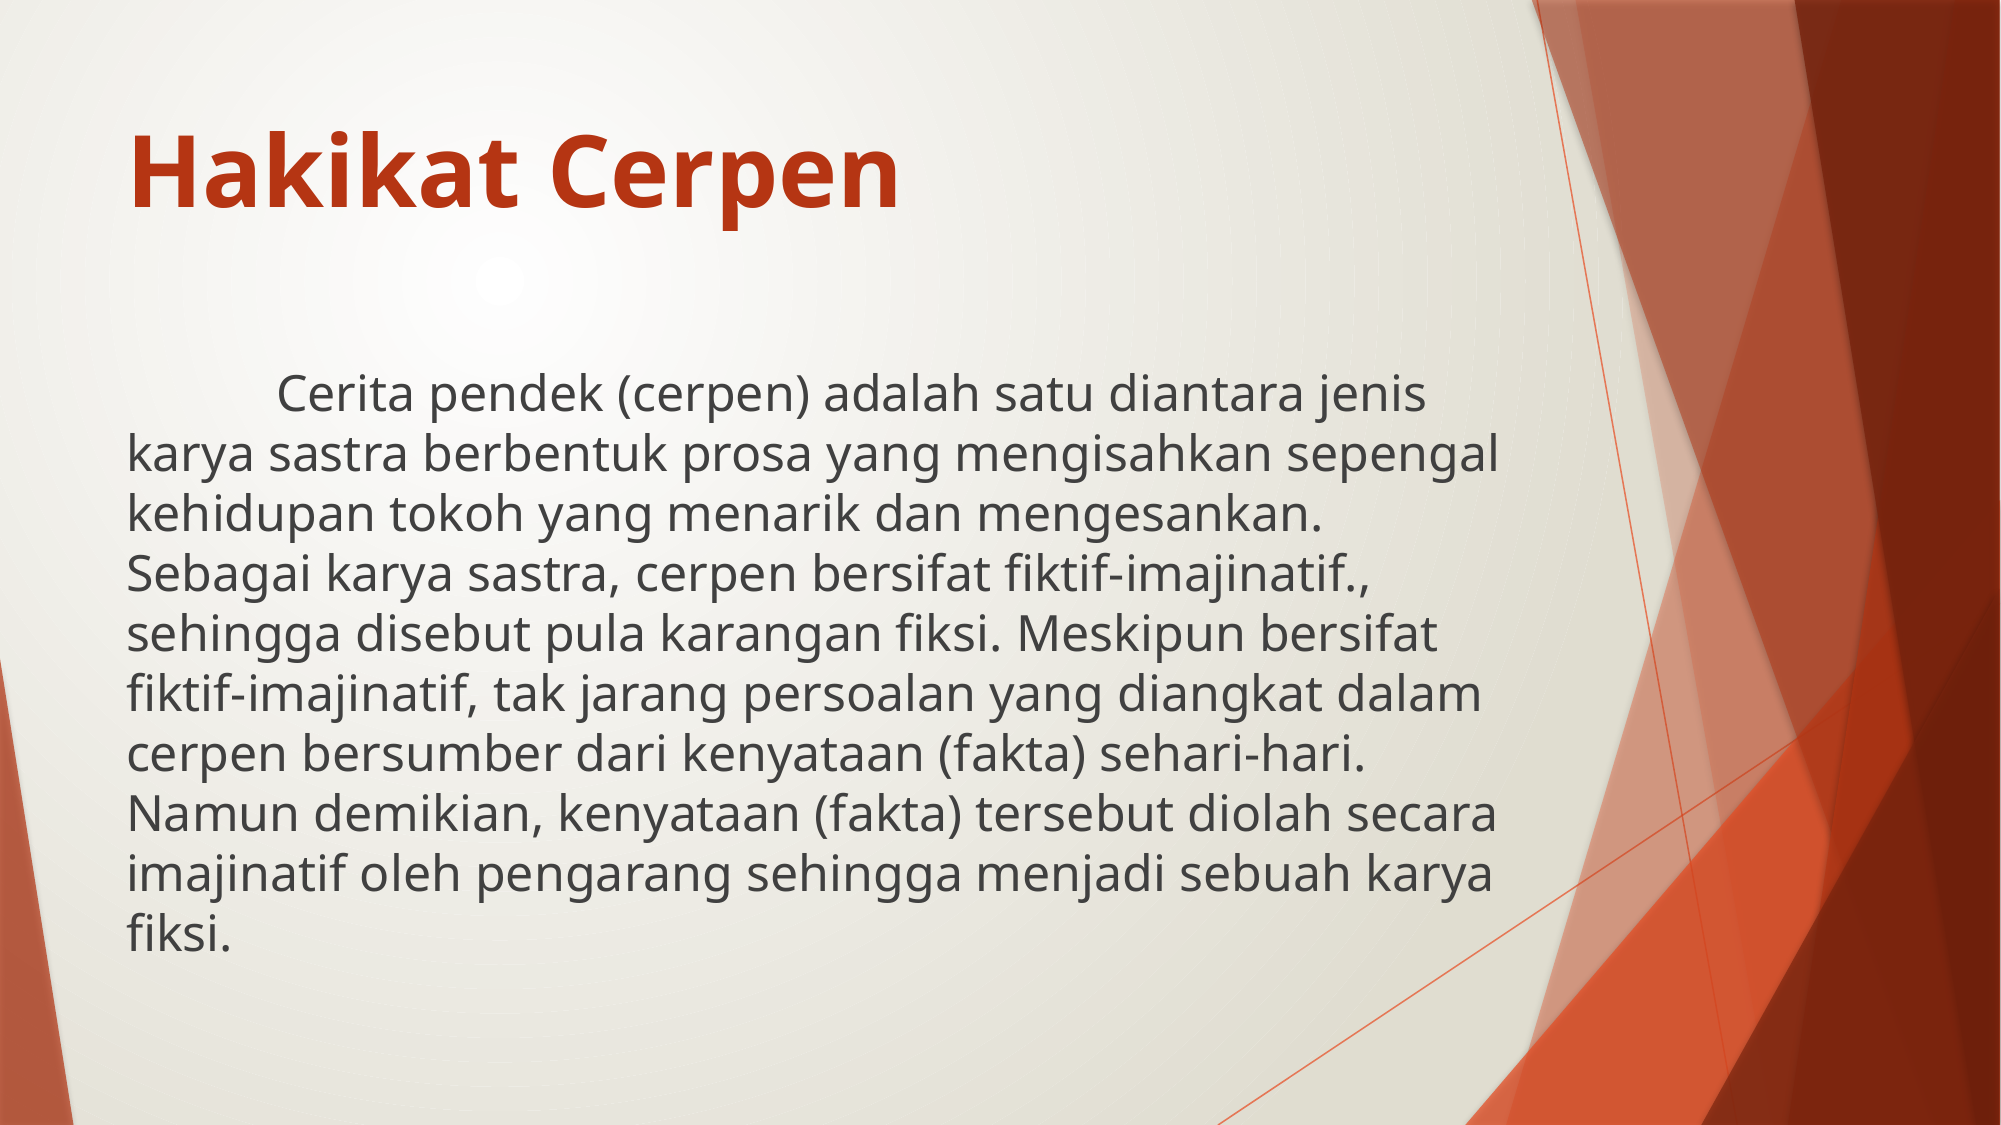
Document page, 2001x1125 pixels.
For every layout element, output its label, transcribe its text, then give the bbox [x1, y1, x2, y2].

title Hakikat Cerpen [111, 99, 1522, 317]
list Cerita pendek (cerpen) adalah satu diantara jenis karya sastra berbentuk prosa yang mengisahkan sepengal kehidupan tokoh yang menarik dan mengesankan. Sebagai karya sastra, cerpen bersifat fiktif-imajinatif., sehingga disebut pula karangan fiksi. Meskipun bersifat fiktif-imajinatif, tak jarang persoalan yang diangkat dalam cerpen bersumber dari kenyataan (fakta) sehari-hari. Namun demikian, kenyataan (fakta) tersebut diolah secara imajinatif oleh pengarang sehingga menjadi sebuah karya fiksi. [111, 354, 1522, 992]
